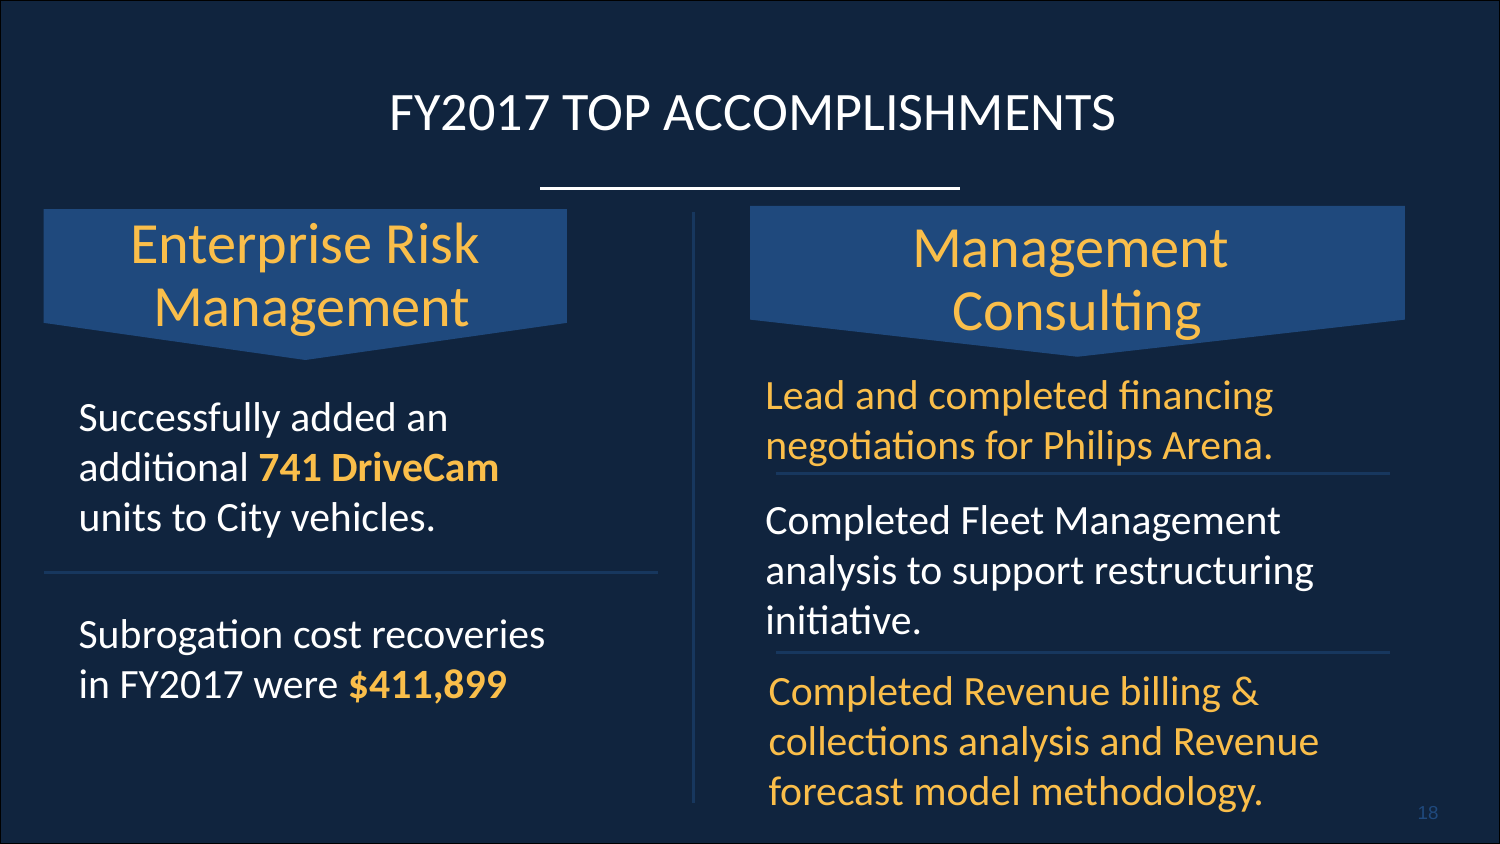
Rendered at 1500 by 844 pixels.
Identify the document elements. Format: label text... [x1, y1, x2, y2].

text_box Enterprise Risk Management [0, 205, 742, 347]
text_box Subrogation cost recoveries in FY2017 were $411,899 [63, 599, 593, 715]
text_box Management Consulting [874, 210, 1281, 351]
text_box [750, 205, 1405, 334]
title FY2017 TOP ACCOMPLISHMENTS [0, 17, 1500, 135]
text_box [1026, 351, 1129, 357]
text_box [213, 347, 397, 361]
text_box Lead and completed financing negotiations for Philips Arena. Completed Fleet Management analysis to support restructuring initiative. [750, 360, 1405, 650]
text_box Completed Revenue billing & collections analysis and Revenue forecast model methodology. [753, 656, 1394, 822]
text_box Successfully added an additional 741 DriveCam units to City vehicles. [63, 382, 567, 548]
